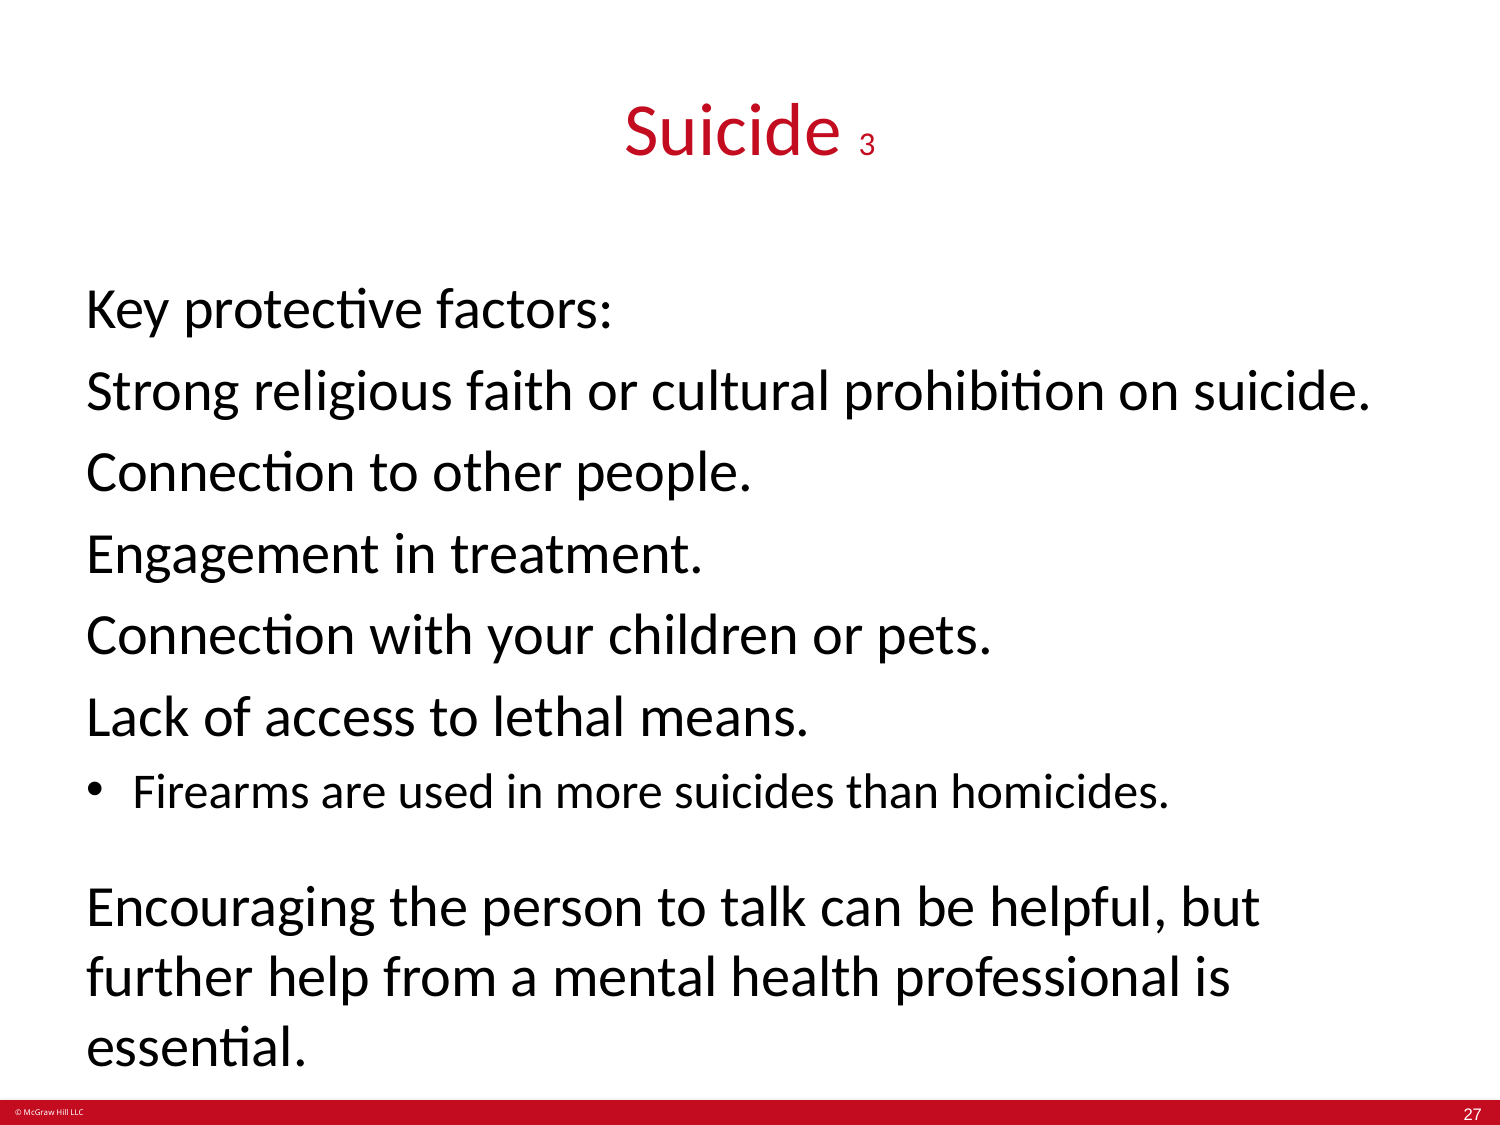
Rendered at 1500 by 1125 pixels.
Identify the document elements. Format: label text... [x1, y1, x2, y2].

slide_number 27 [1444, 1096, 1500, 1120]
title Suicide 3 [150, 37, 1350, 213]
list Key protective factors: Strong religious faith or cultural prohibition on suicide. Connection to other people. Engagement in treatment. Connection with your children or pets. Lack of access to lethal means. Firearms are used in more suicides than homicides. Encouraging the person to talk can be helpful, but further help from a mental health professional is essential. [71, 262, 1429, 1097]
